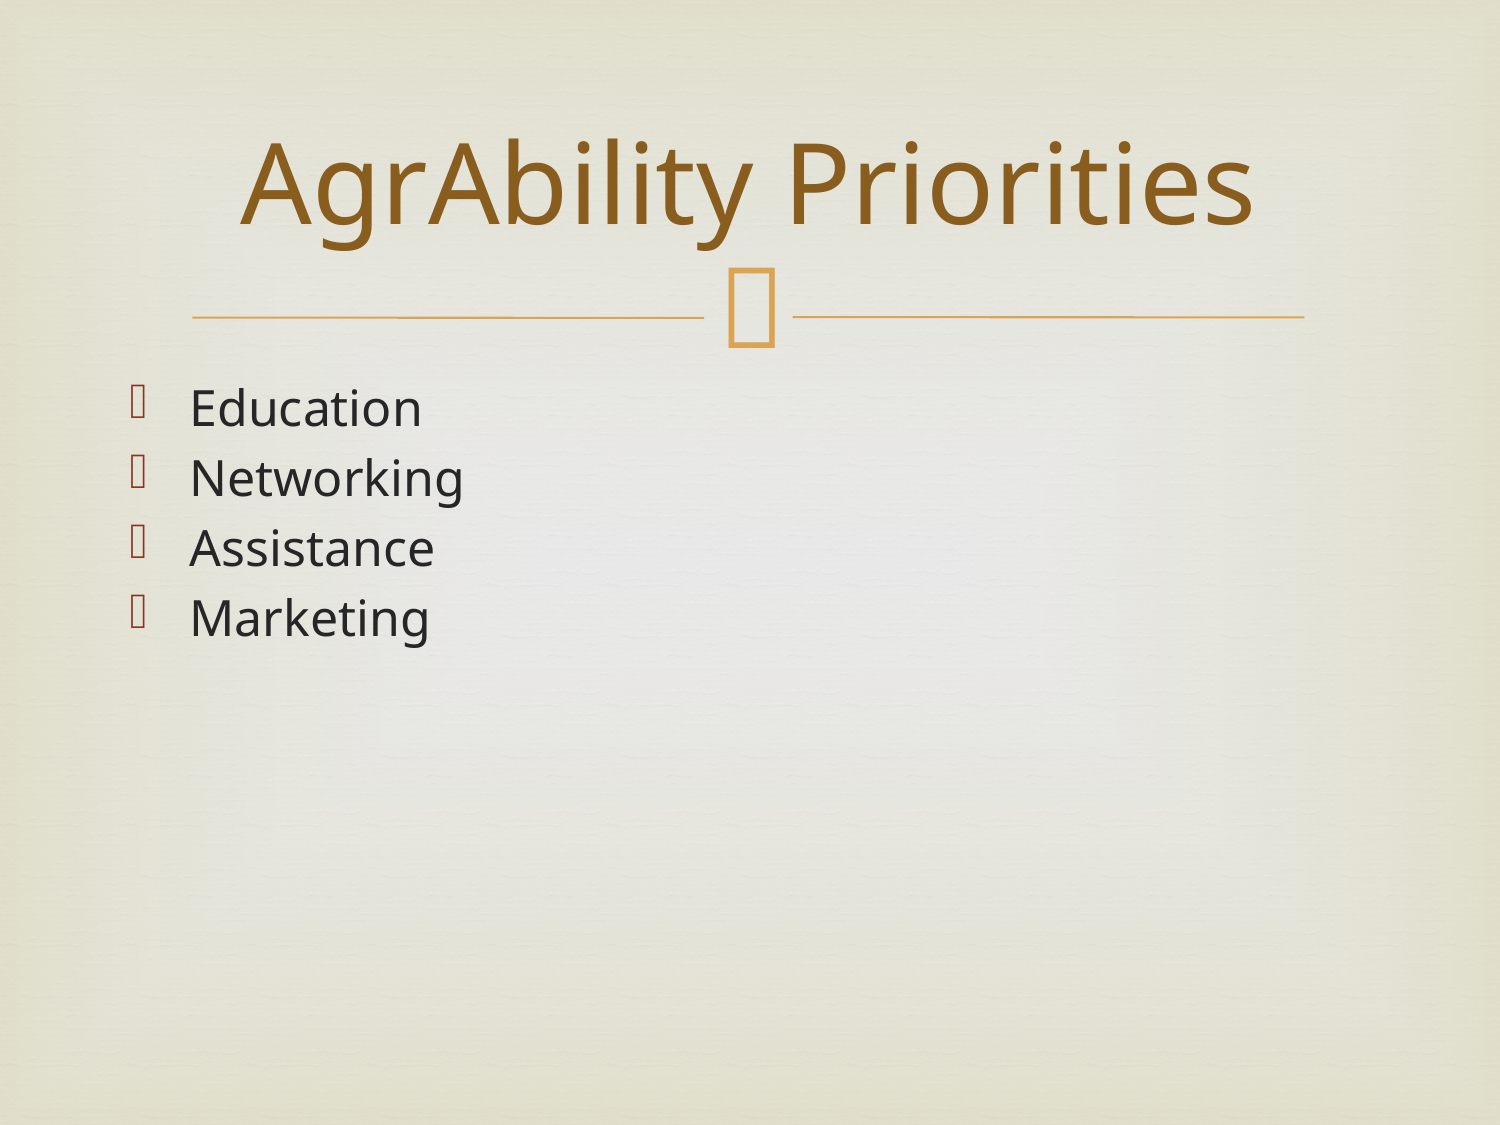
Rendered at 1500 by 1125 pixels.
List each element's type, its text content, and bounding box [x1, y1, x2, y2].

list Education Networking Assistance Marketing [114, 368, 1386, 1005]
title AgrAbility Priorities [112, 93, 1386, 267]
